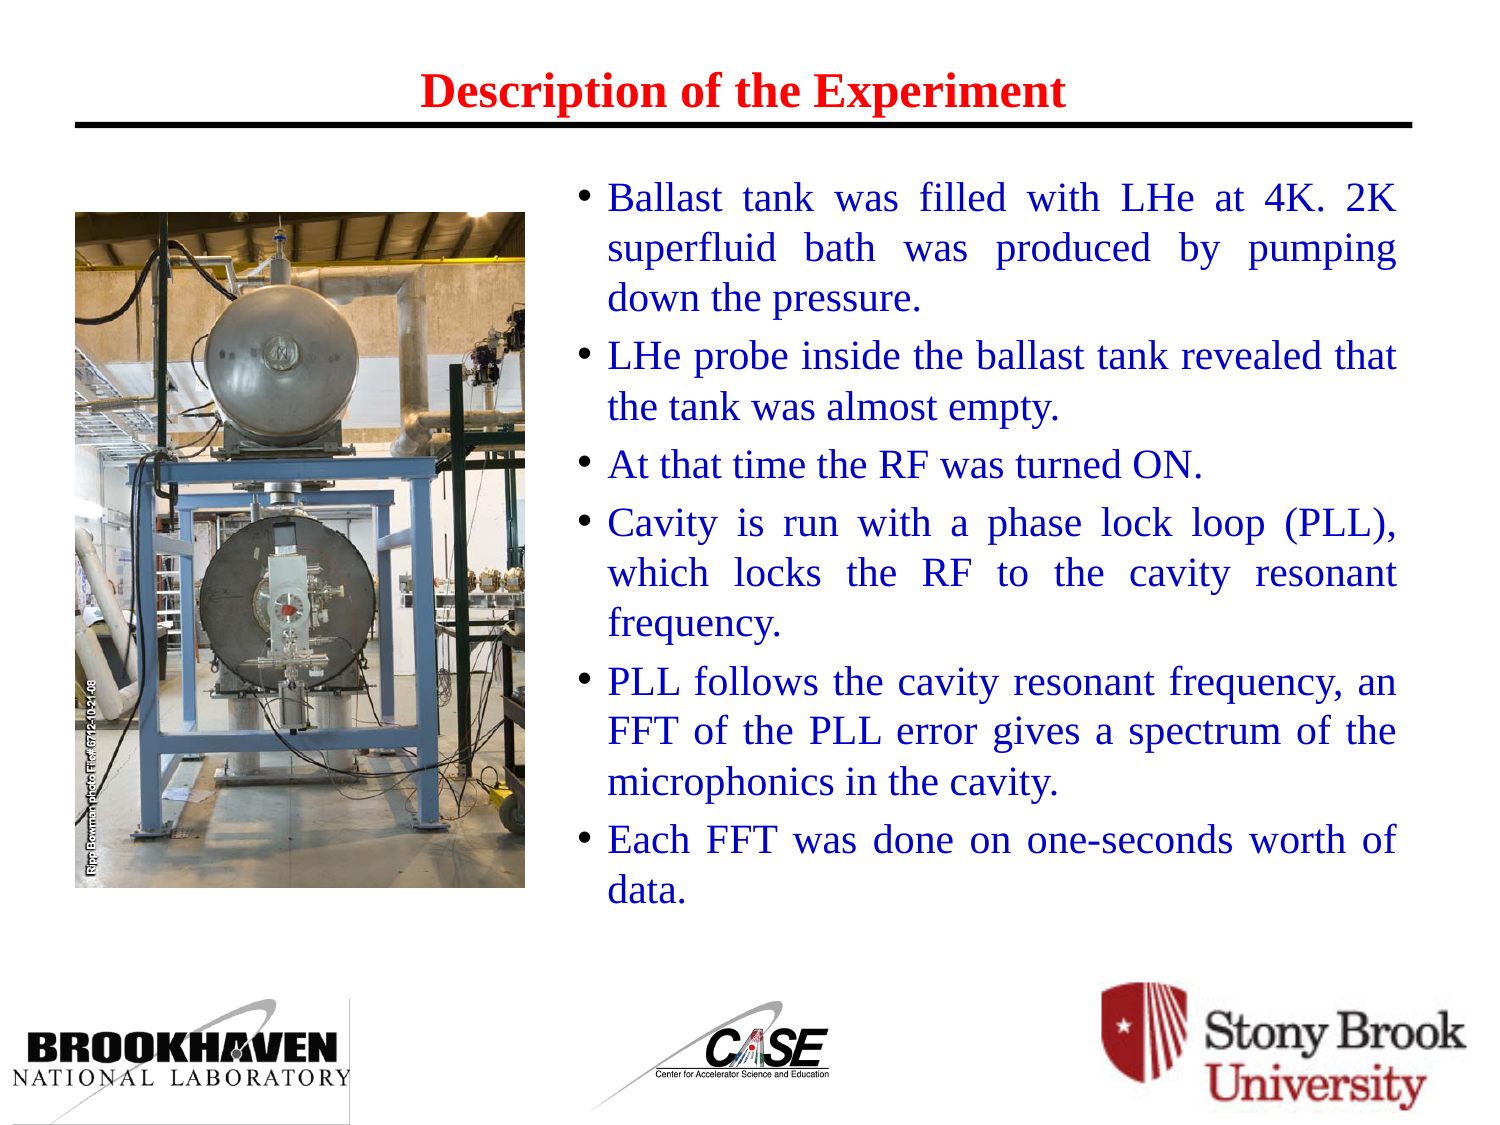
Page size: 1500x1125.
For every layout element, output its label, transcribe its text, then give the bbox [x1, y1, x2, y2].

picture [1100, 981, 1469, 1113]
picture [13, 999, 350, 1125]
text_box Ballast tank was filled with LHe at 4K. 2K superfluid bath was produced by pumping down the pressure. LHe probe inside the ballast tank revealed that the tank was almost empty. At that time the RF was turned ON. Cavity is run with a phase lock loop (PLL), which locks the RF to the cavity resonant frequency. PLL follows the cavity resonant frequency, an FFT of the PLL error gives a spectrum of the microphonics in the cavity. Each FFT was done on one-seconds worth of data. [562, 162, 1413, 925]
picture [74, 212, 525, 888]
picture [581, 999, 863, 1125]
text_box Description of the Experiment [74, 49, 1413, 125]
